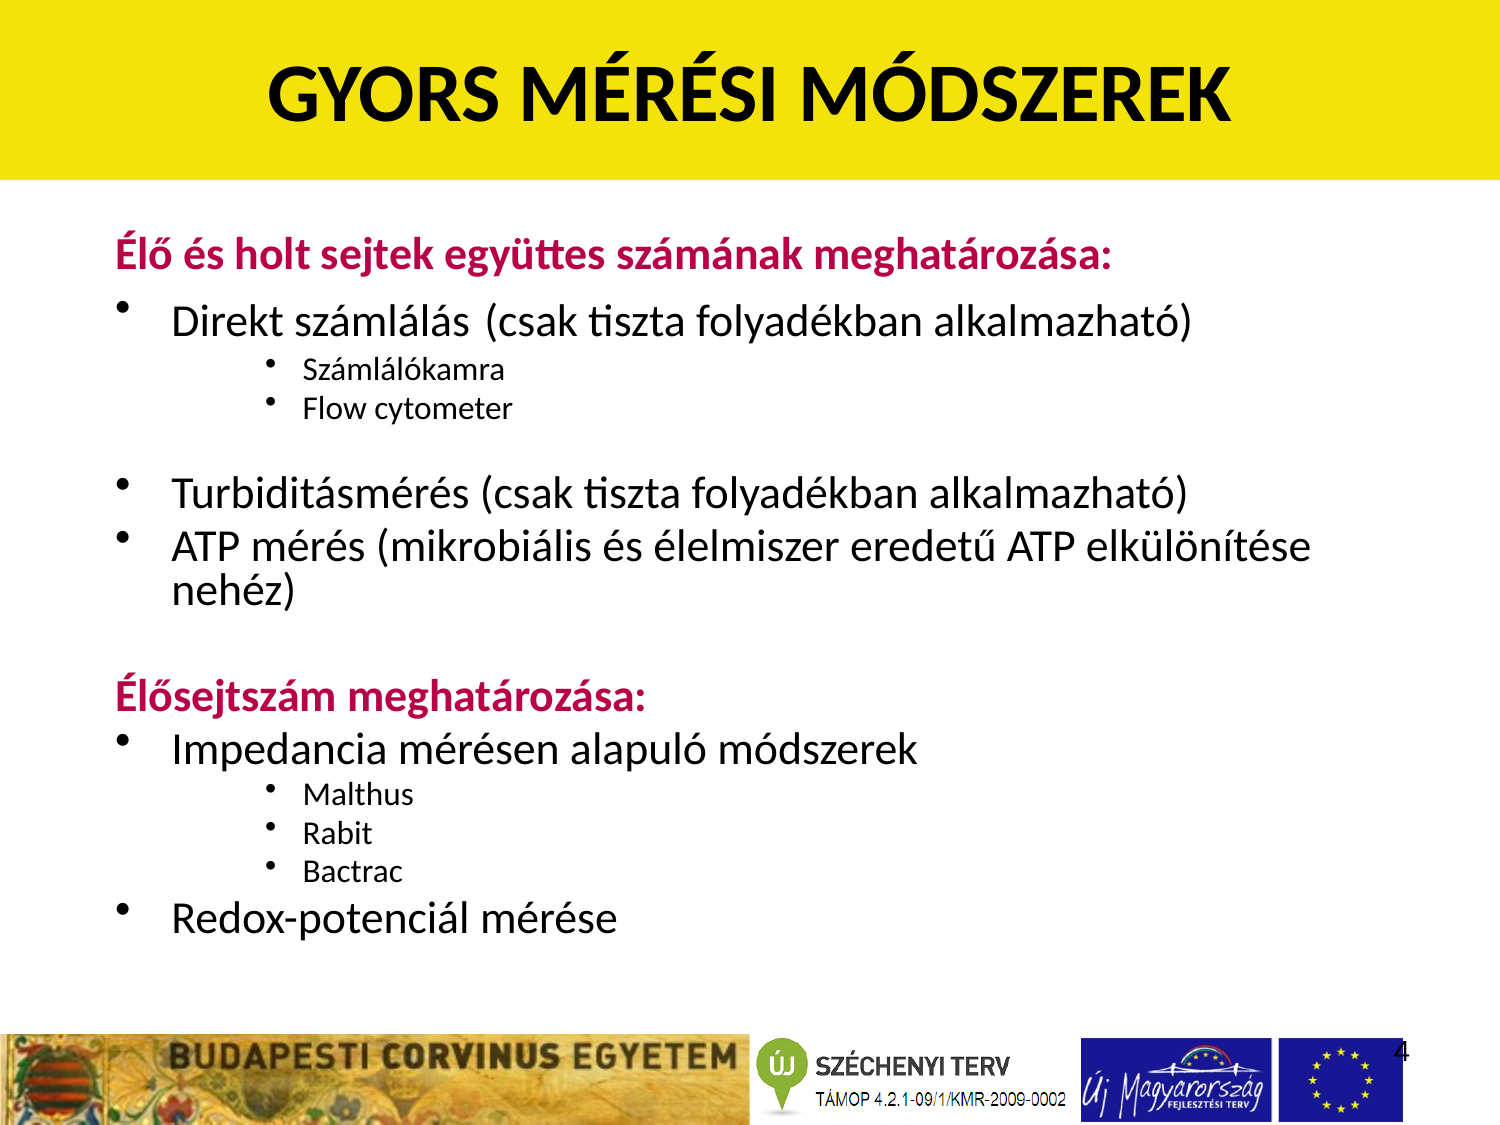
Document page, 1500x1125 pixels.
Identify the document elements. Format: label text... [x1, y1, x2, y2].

text_box GYORS MÉRÉSI MÓDSZEREK [0, 0, 1500, 181]
slide_number 4 [1074, 1024, 1425, 1103]
picture [0, 1034, 1406, 1125]
list Élő és holt sejtek együttes számának meghatározása: Direkt számlálás (csak tiszta folyadékban alkalmazható) Számlálókamra Flow cytometer Turbiditásmérés (csak tiszta folyadékban alkalmazható) ATP mérés (mikrobiális és élelmiszer eredetű ATP elkülönítése nehéz) Élősejtszám meghatározása: Impedancia mérésen alapuló módszerek Malthus Rabit Bactrac Redox-potenciál mérése [100, 227, 1400, 988]
